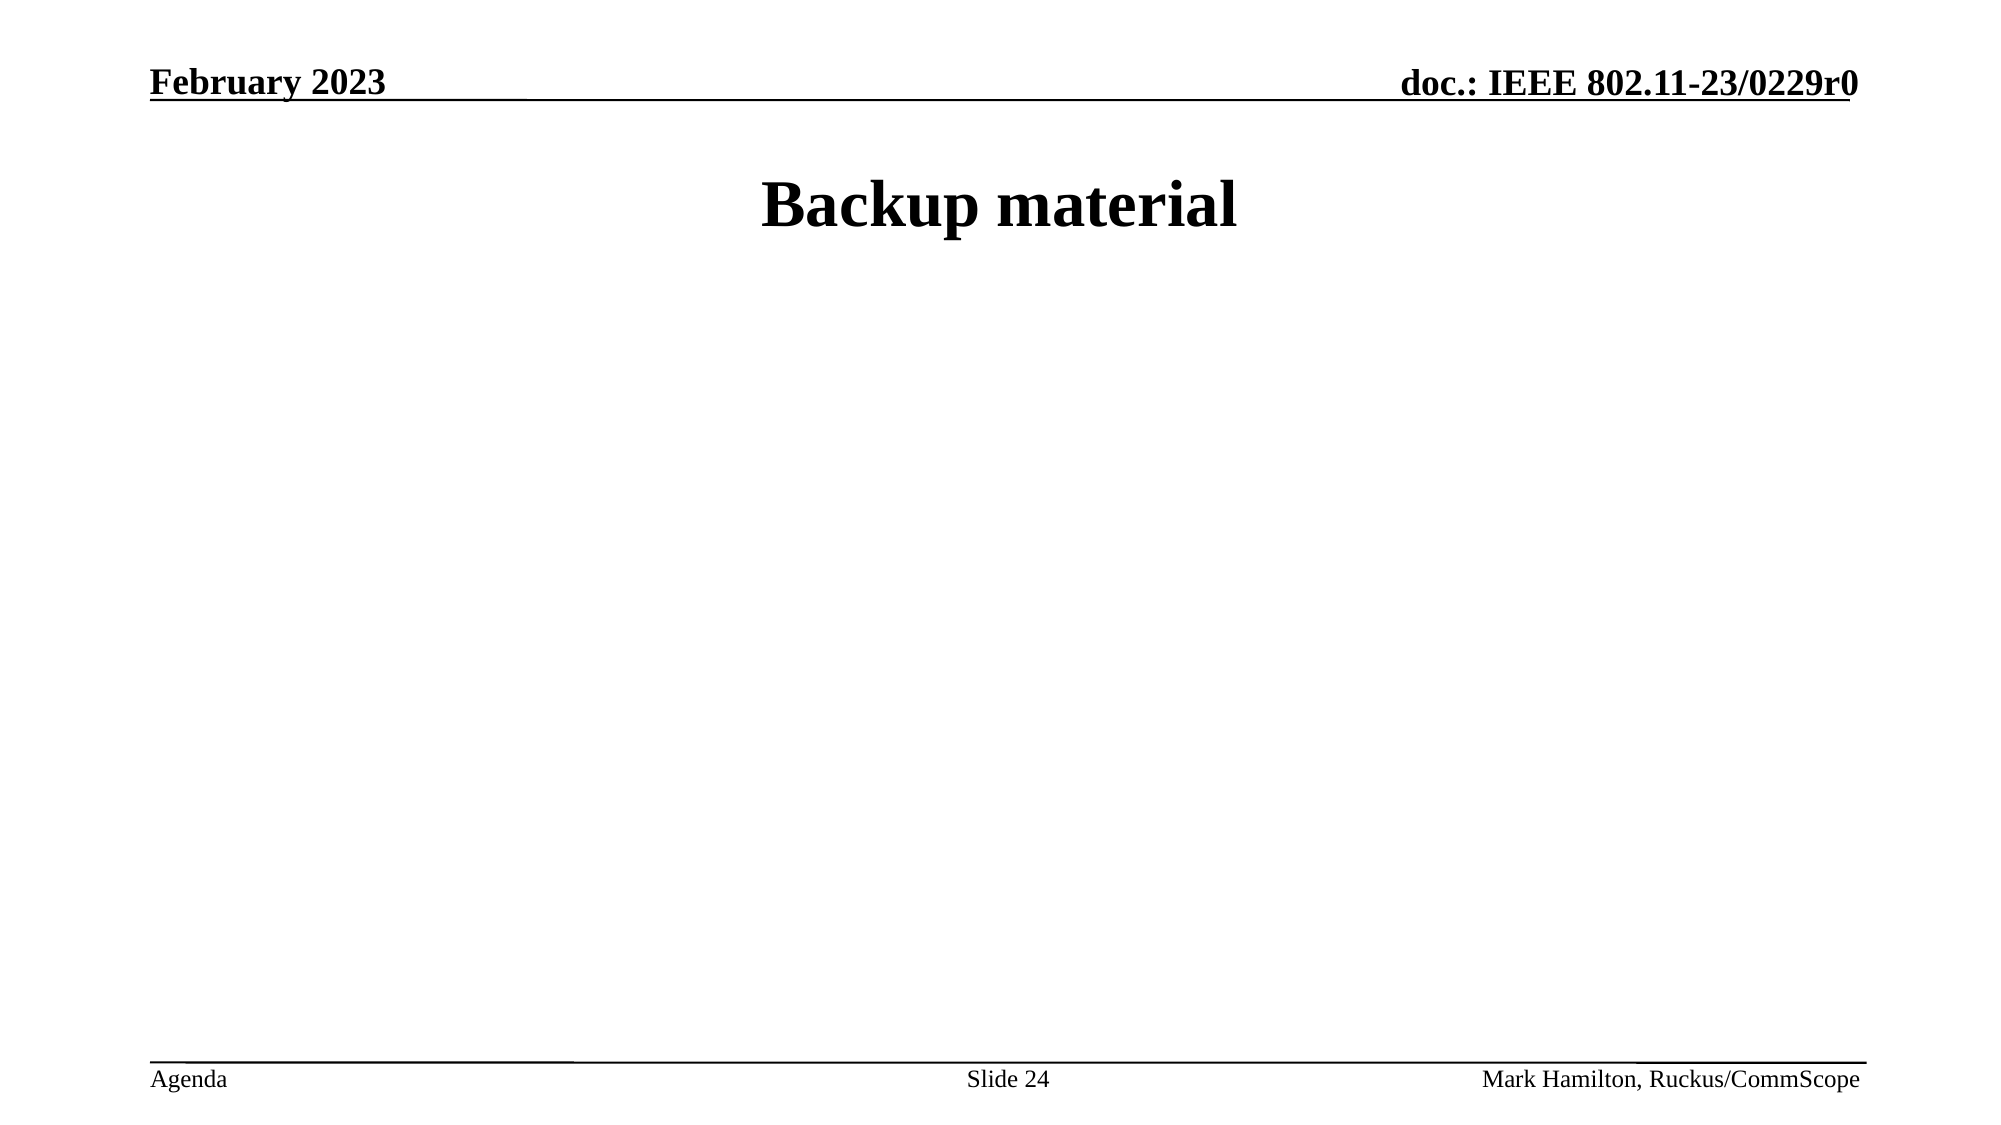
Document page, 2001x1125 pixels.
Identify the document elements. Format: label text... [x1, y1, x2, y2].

title Backup material [149, 112, 1850, 288]
slide_number Slide 24 [950, 1061, 1067, 1123]
